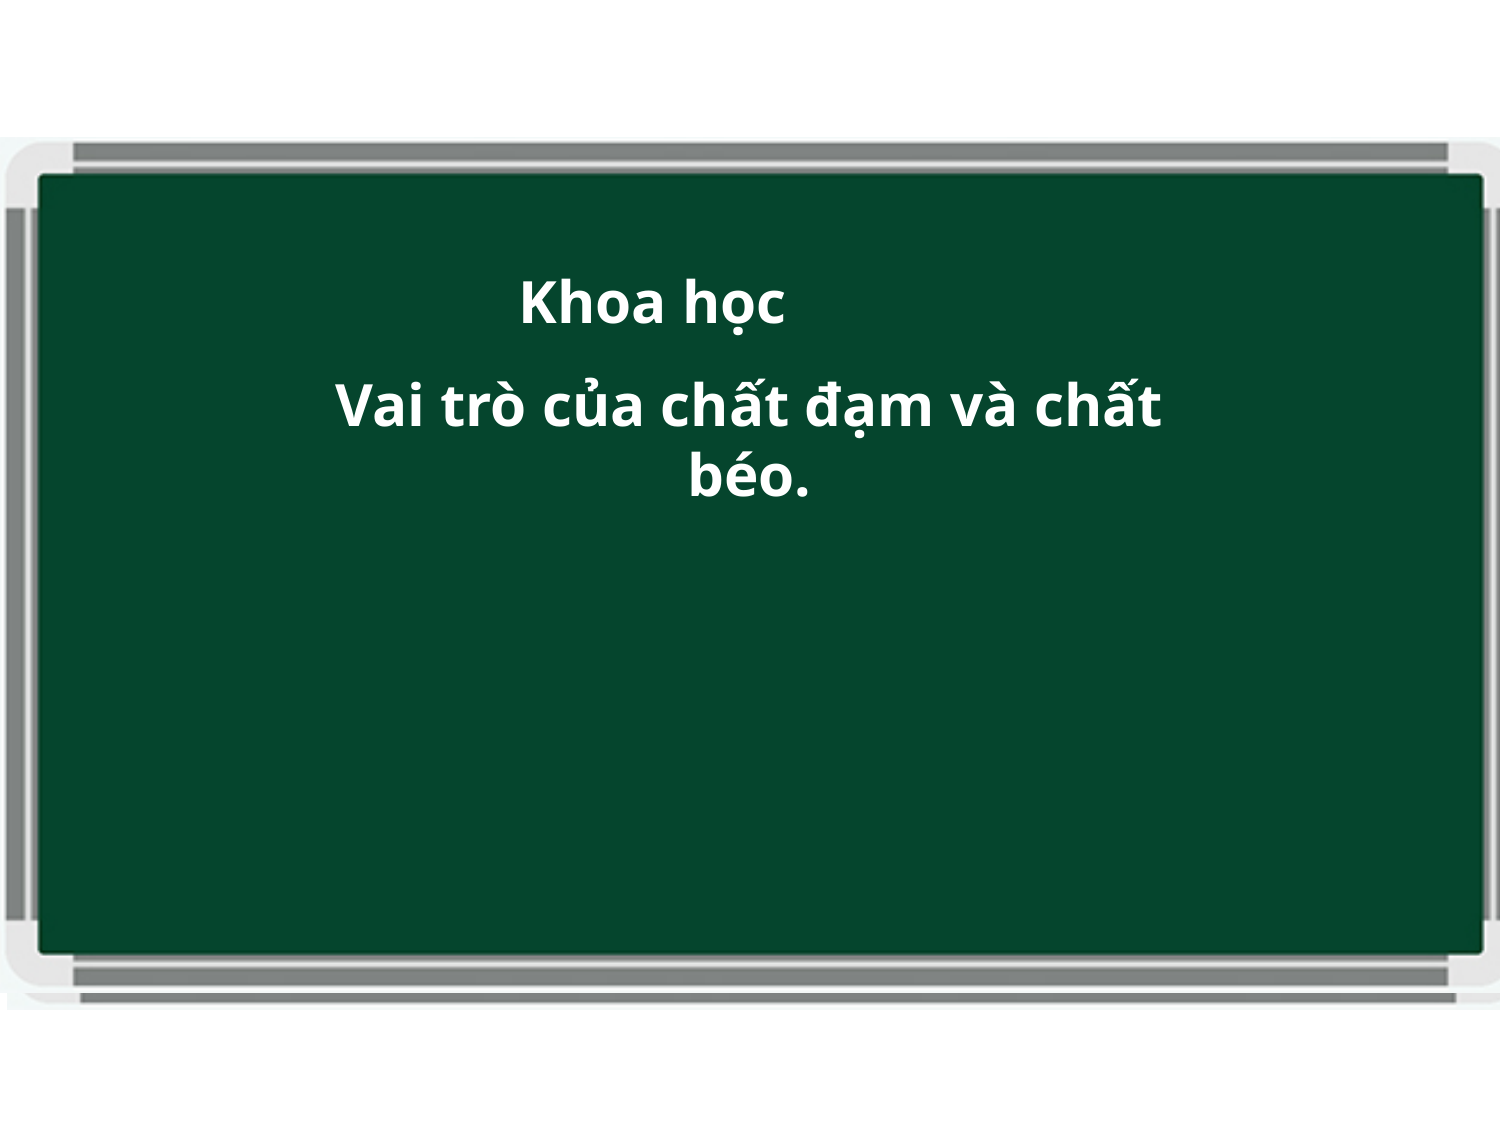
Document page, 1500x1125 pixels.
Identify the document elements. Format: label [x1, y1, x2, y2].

picture [0, 137, 1500, 1010]
